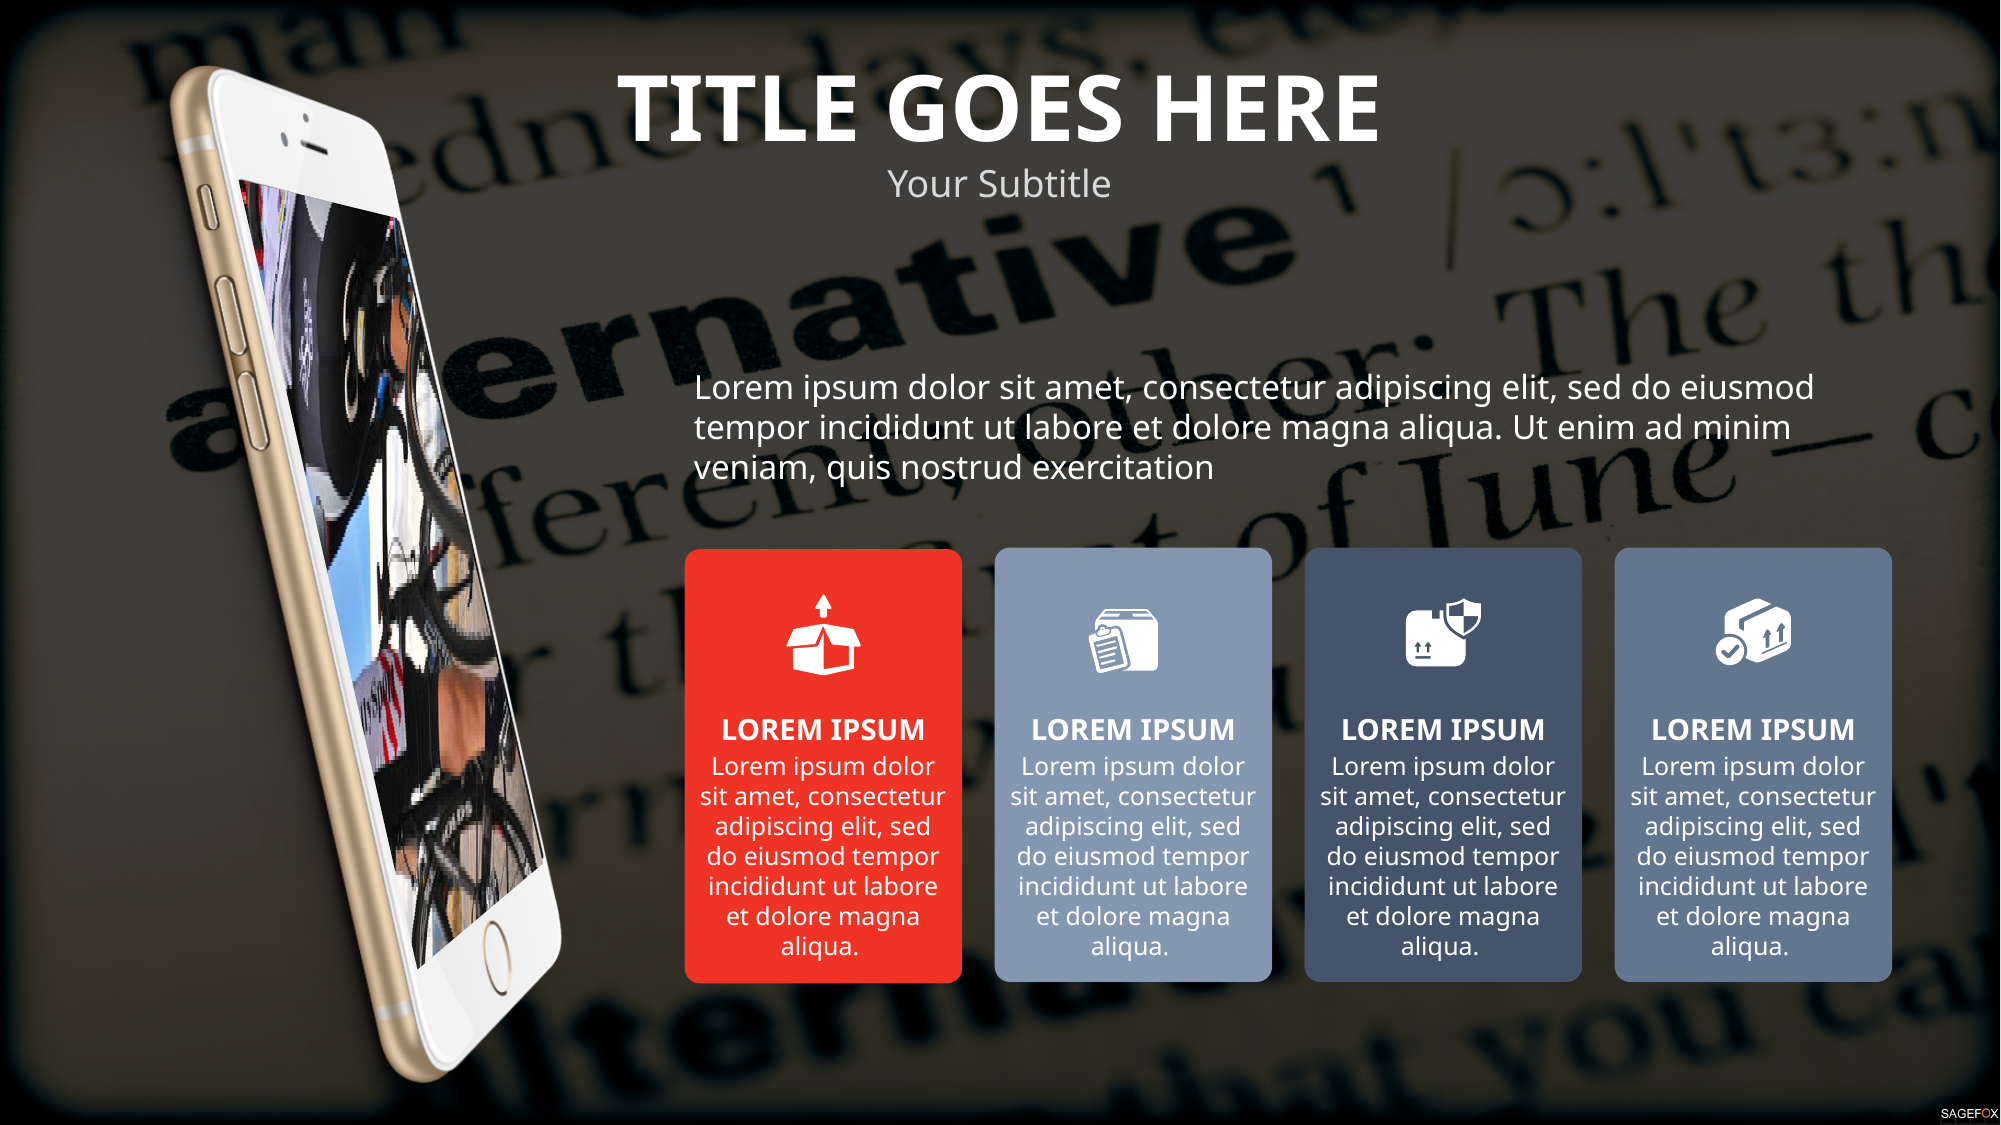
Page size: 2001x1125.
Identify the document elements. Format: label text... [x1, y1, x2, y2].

text_box [1446, 598, 1481, 636]
text_box LOREM IPSUM Lorem ipsum dolor sit amet, consectetur adipiscing elit, sed do eiusmod tempor incididunt ut labore et dolore magna aliqua. [994, 703, 1273, 968]
picture [0, 0, 2001, 1125]
text_box Lorem ipsum dolor sit amet, consectetur adipiscing elit, sed do eiusmod tempor incididunt ut labore et dolore magna aliqua. Ut enim ad minim veniam, quis nostrud exercitation [1115, 359, 1892, 494]
text_box [1724, 598, 1791, 663]
text_box TITLE GOES HERE Your Subtitle [548, 42, 1452, 212]
text_box [1715, 636, 1745, 666]
text_box [1303, 546, 1584, 984]
text_box [1613, 546, 1894, 984]
text_box [1115, 609, 1158, 671]
text_box [1405, 610, 1466, 667]
text_box [993, 546, 1274, 984]
text_box [375, 787, 545, 972]
text_box LOREM IPSUM Lorem ipsum dolor sit amet, consectetur adipiscing elit, sed do eiusmod tempor incididunt ut labore et dolore magna aliqua. [1614, 703, 1893, 968]
text_box LOREM IPSUM Lorem ipsum dolor sit amet, consectetur adipiscing elit, sed do eiusmod tempor incididunt ut labore et dolore magna aliqua. [684, 787, 963, 968]
text_box [687, 787, 964, 985]
text_box [237, 178, 426, 340]
text_box LOREM IPSUM Lorem ipsum dolor sit amet, consectetur adipiscing elit, sed do eiusmod tempor incididunt ut labore et dolore magna aliqua. [1304, 703, 1583, 968]
